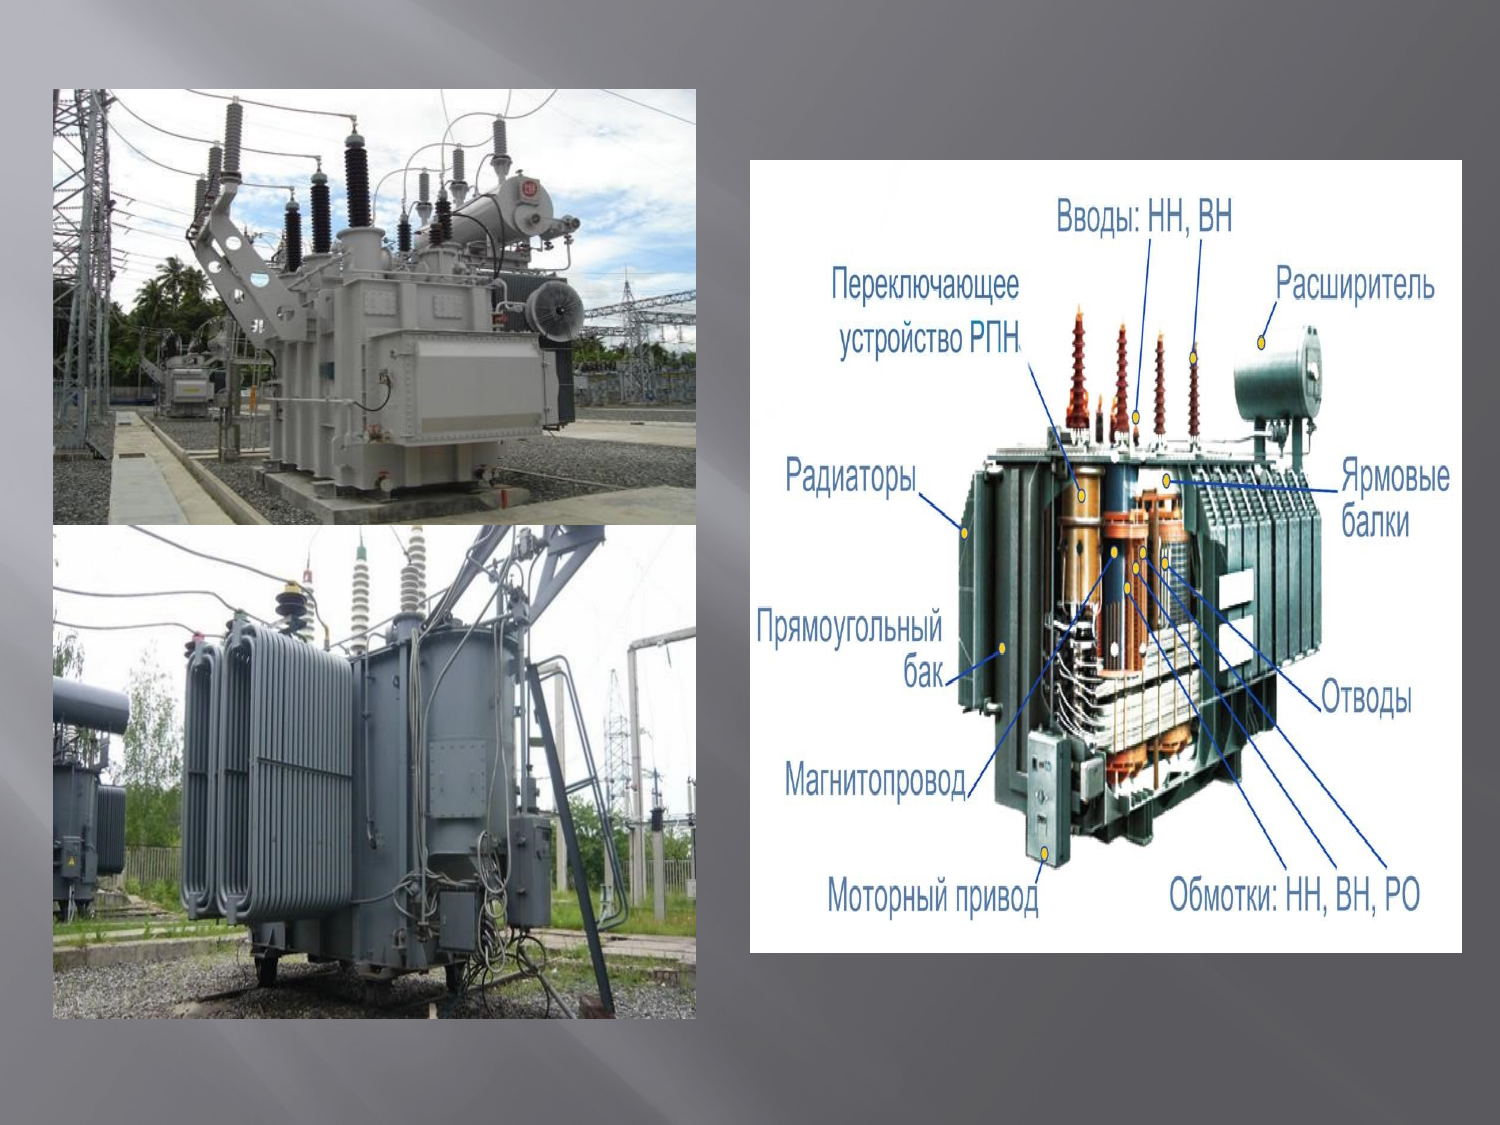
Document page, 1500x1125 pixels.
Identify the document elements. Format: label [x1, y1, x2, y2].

text_box [52, 89, 706, 1034]
picture [749, 160, 1463, 953]
